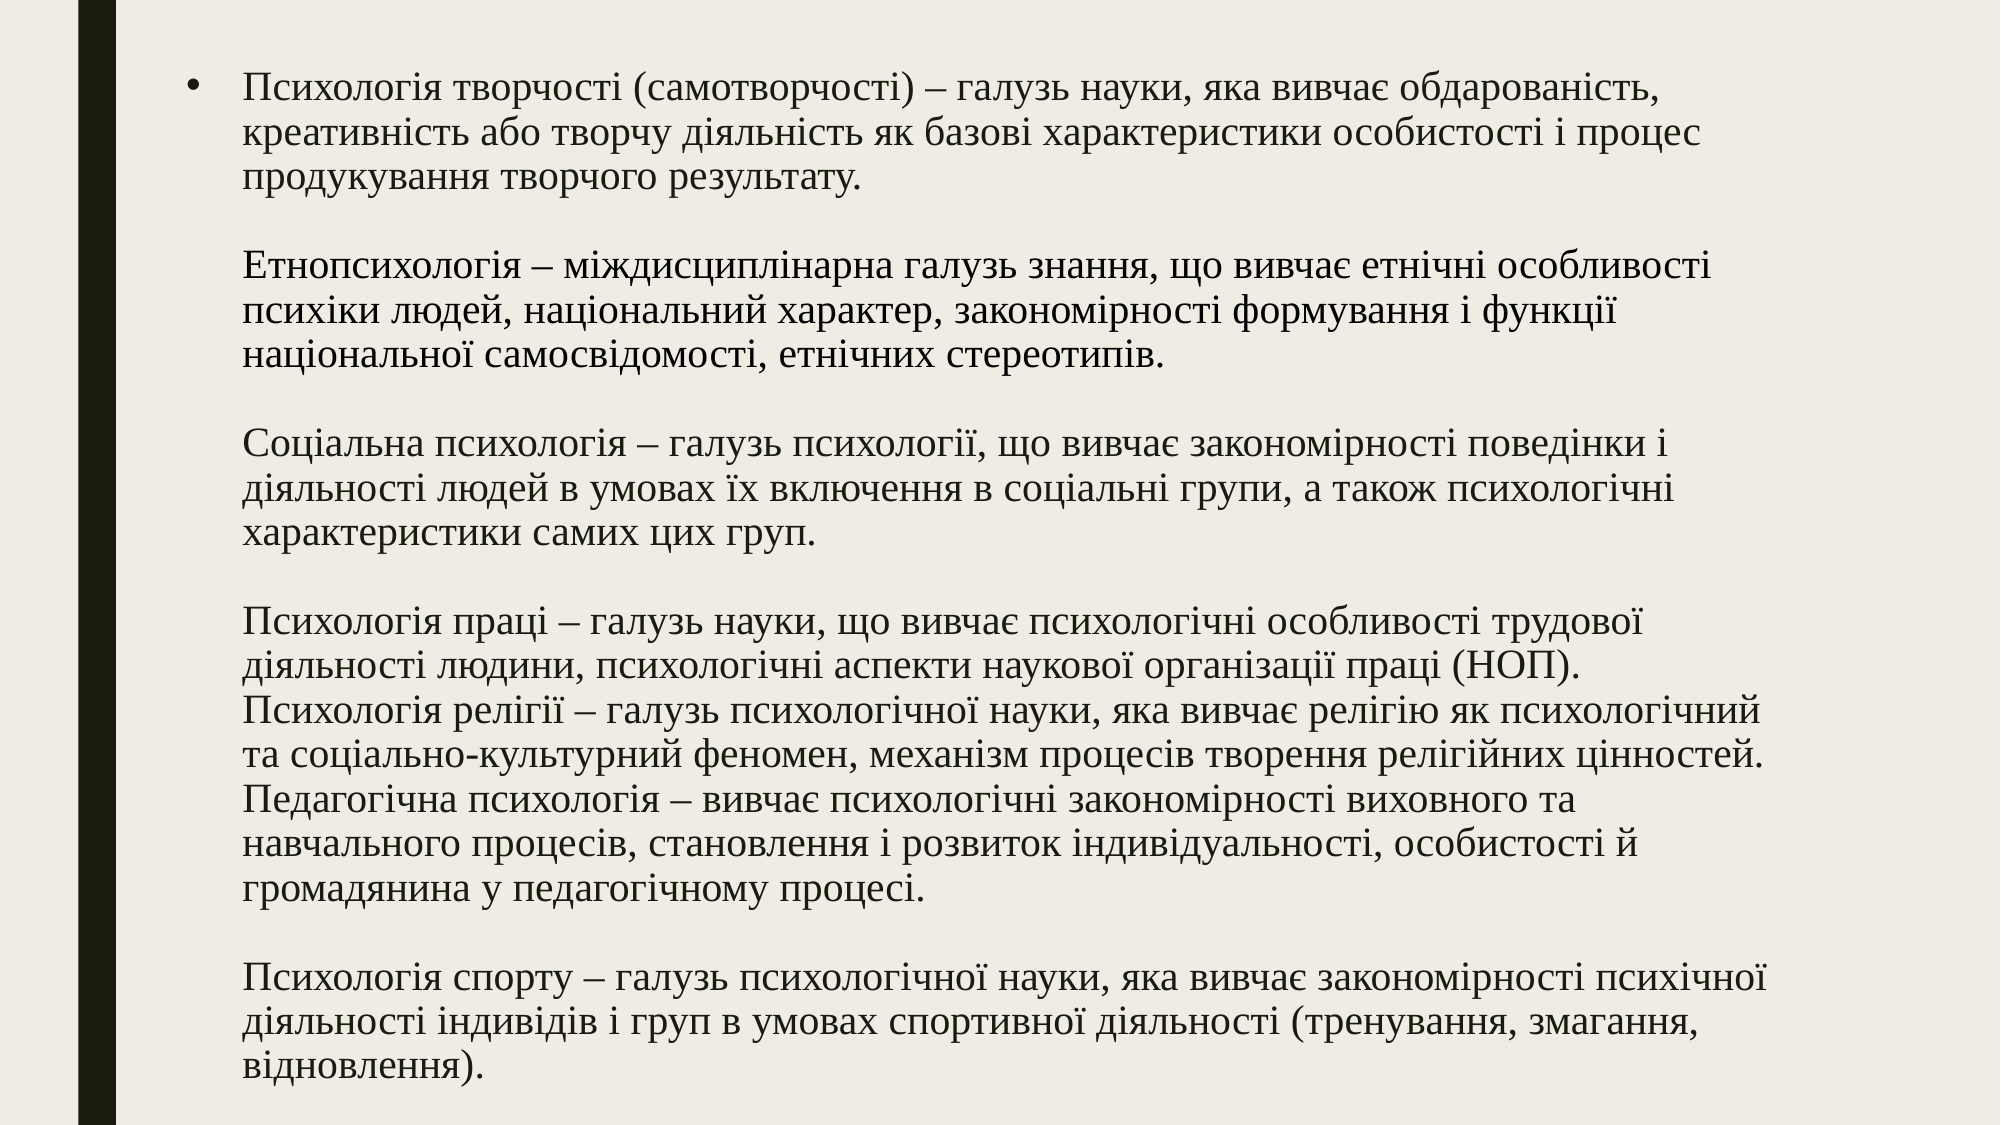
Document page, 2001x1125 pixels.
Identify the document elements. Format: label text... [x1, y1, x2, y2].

title Психологія творчості (самотворчості) – галузь науки, яка вивчає обдарованість, креативність або творчу діяльність як базові характеристики особистості і процес продукування творчого результату. Етнопсихологія – міждисциплінарна галузь знання, що вивчає етнічні особливості психіки людей, національний характер, закономірності формування і функції національної самосвідомості, етнічних стереотипів. Соціальна психологія – галузь психології, що вивчає закономірності поведінки і діяльності людей в умовах їх включення в соціальні групи, а також психологічні характеристики самих цих груп. Психологія праці – галузь науки, що вивчає психологічні особливості трудової діяльності людини, психологічні аспекти наукової організації праці (НОП). Психологія релігії – галузь психологічної науки, яка вивчає релігію як психологічний та соціально-культурний феномен, механізм процесів творення релігійних цінностей. Педагогічна психологія – вивчає психологічні закономірності виховного та навчального процесів, становлення і розвиток індивідуальності, особистості й громадянина у педагогічному процесі. Психологія спорту – галузь психологічної науки, яка вивчає закономірності психічної діяльності індивідів і груп в умовах спортивної діяльності (тренування, змагання, відновлення). [171, 57, 1800, 357]
